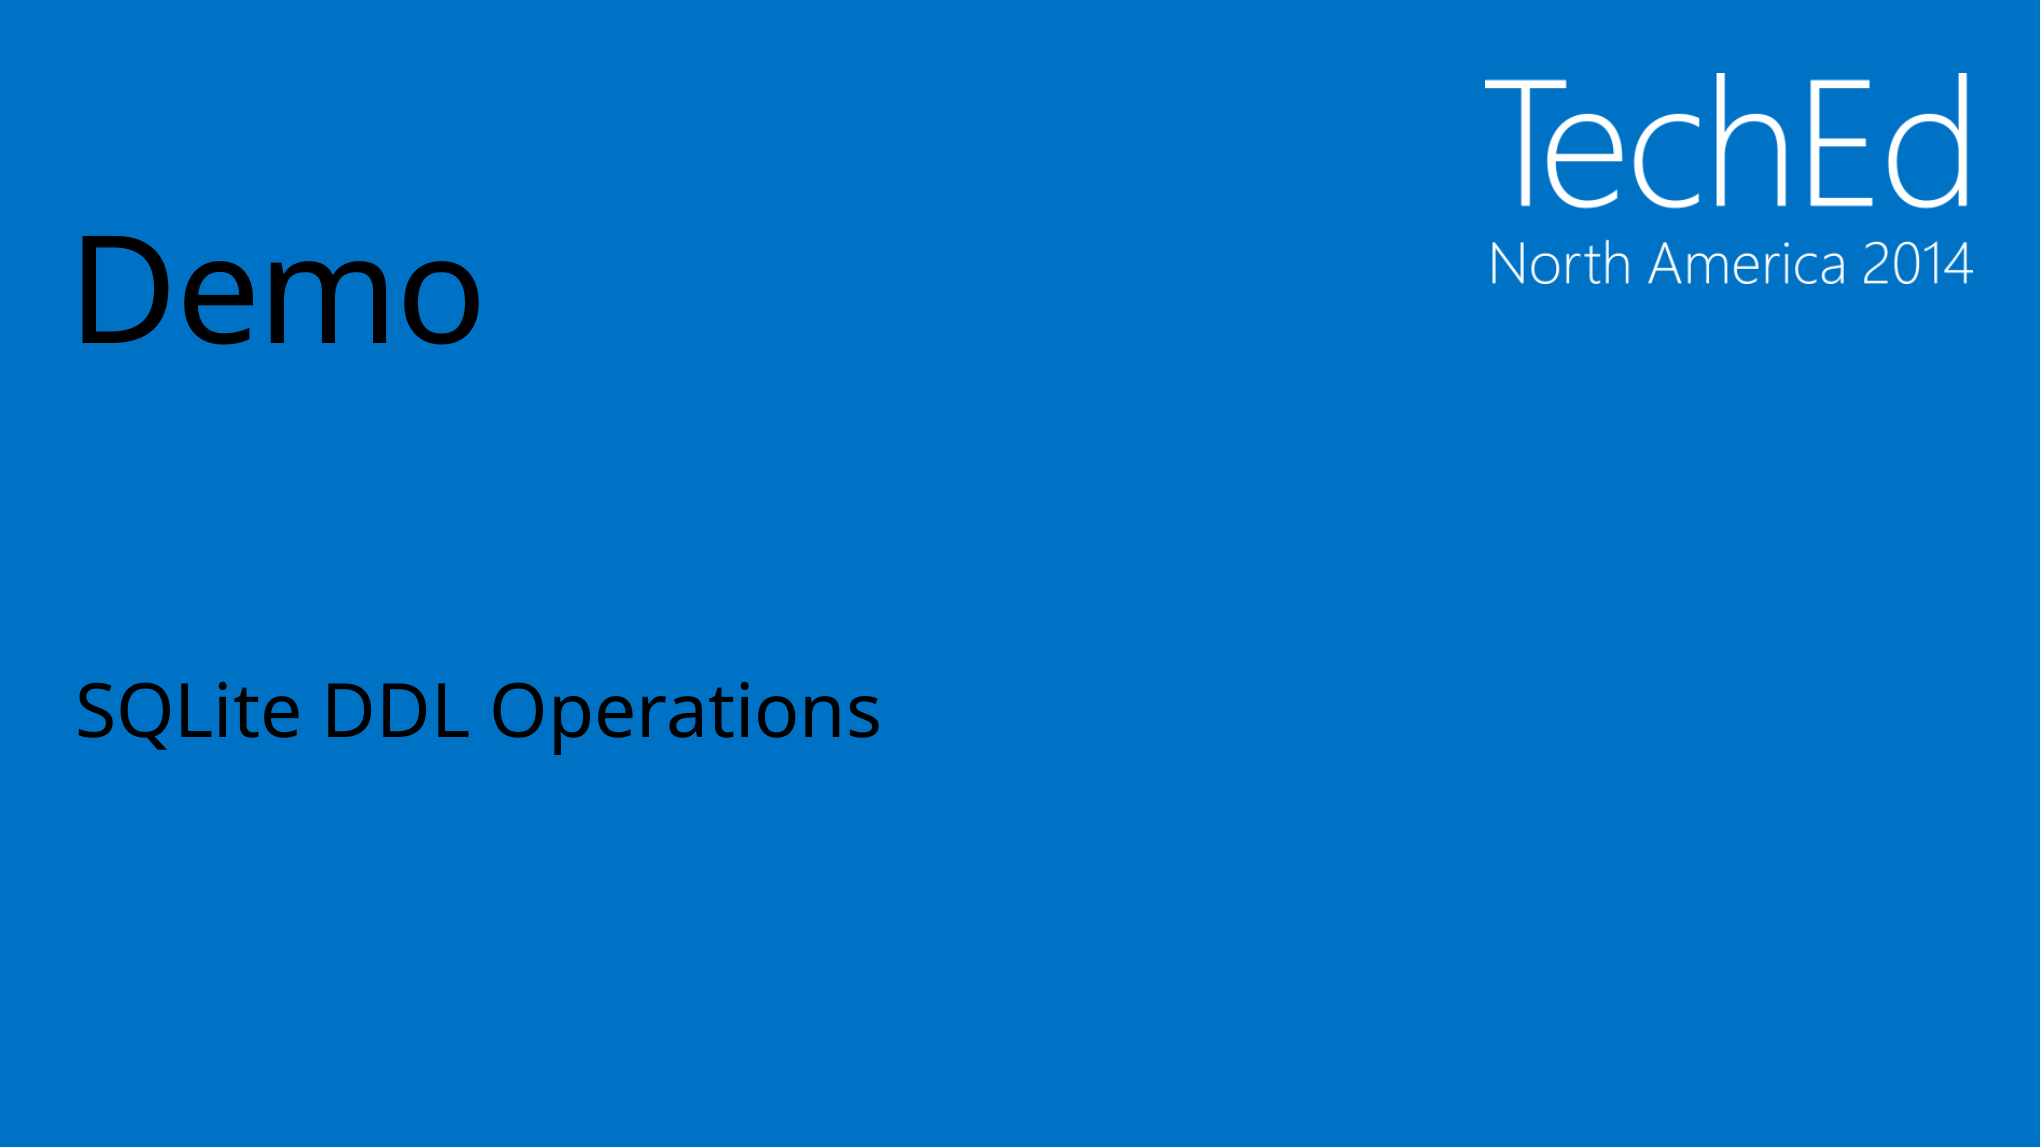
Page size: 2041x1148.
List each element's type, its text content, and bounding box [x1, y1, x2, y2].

title Demo [45, 198, 1396, 648]
list SQLite DDL Operations [45, 648, 1396, 949]
picture [1485, 73, 1973, 284]
